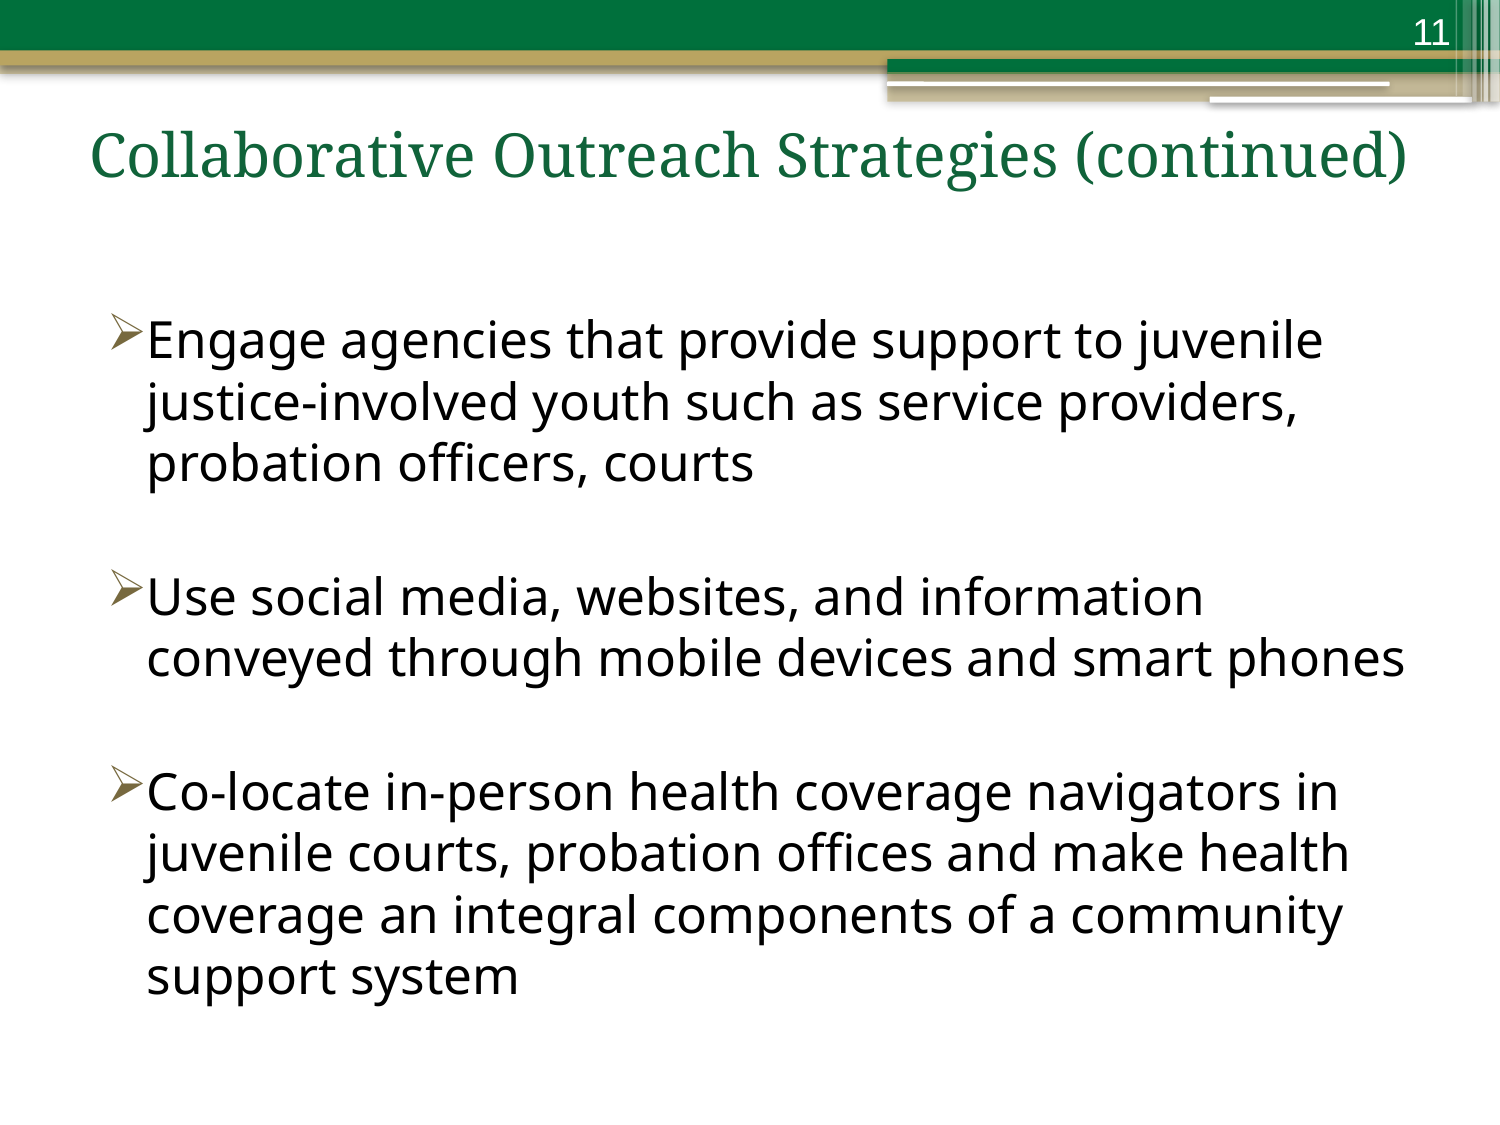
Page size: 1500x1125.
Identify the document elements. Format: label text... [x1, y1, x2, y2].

title Collaborative Outreach Strategies (continued) [75, 102, 1425, 278]
slide_number 11 [1341, 0, 1466, 61]
list Engage agencies that provide support to juvenile justice-involved youth such as service providers, probation officers, courts Use social media, websites, and information conveyed through mobile devices and smart phones Co-locate in-person health coverage navigators in juvenile courts, probation offices and make health coverage an integral components of a community support system [75, 299, 1425, 1079]
